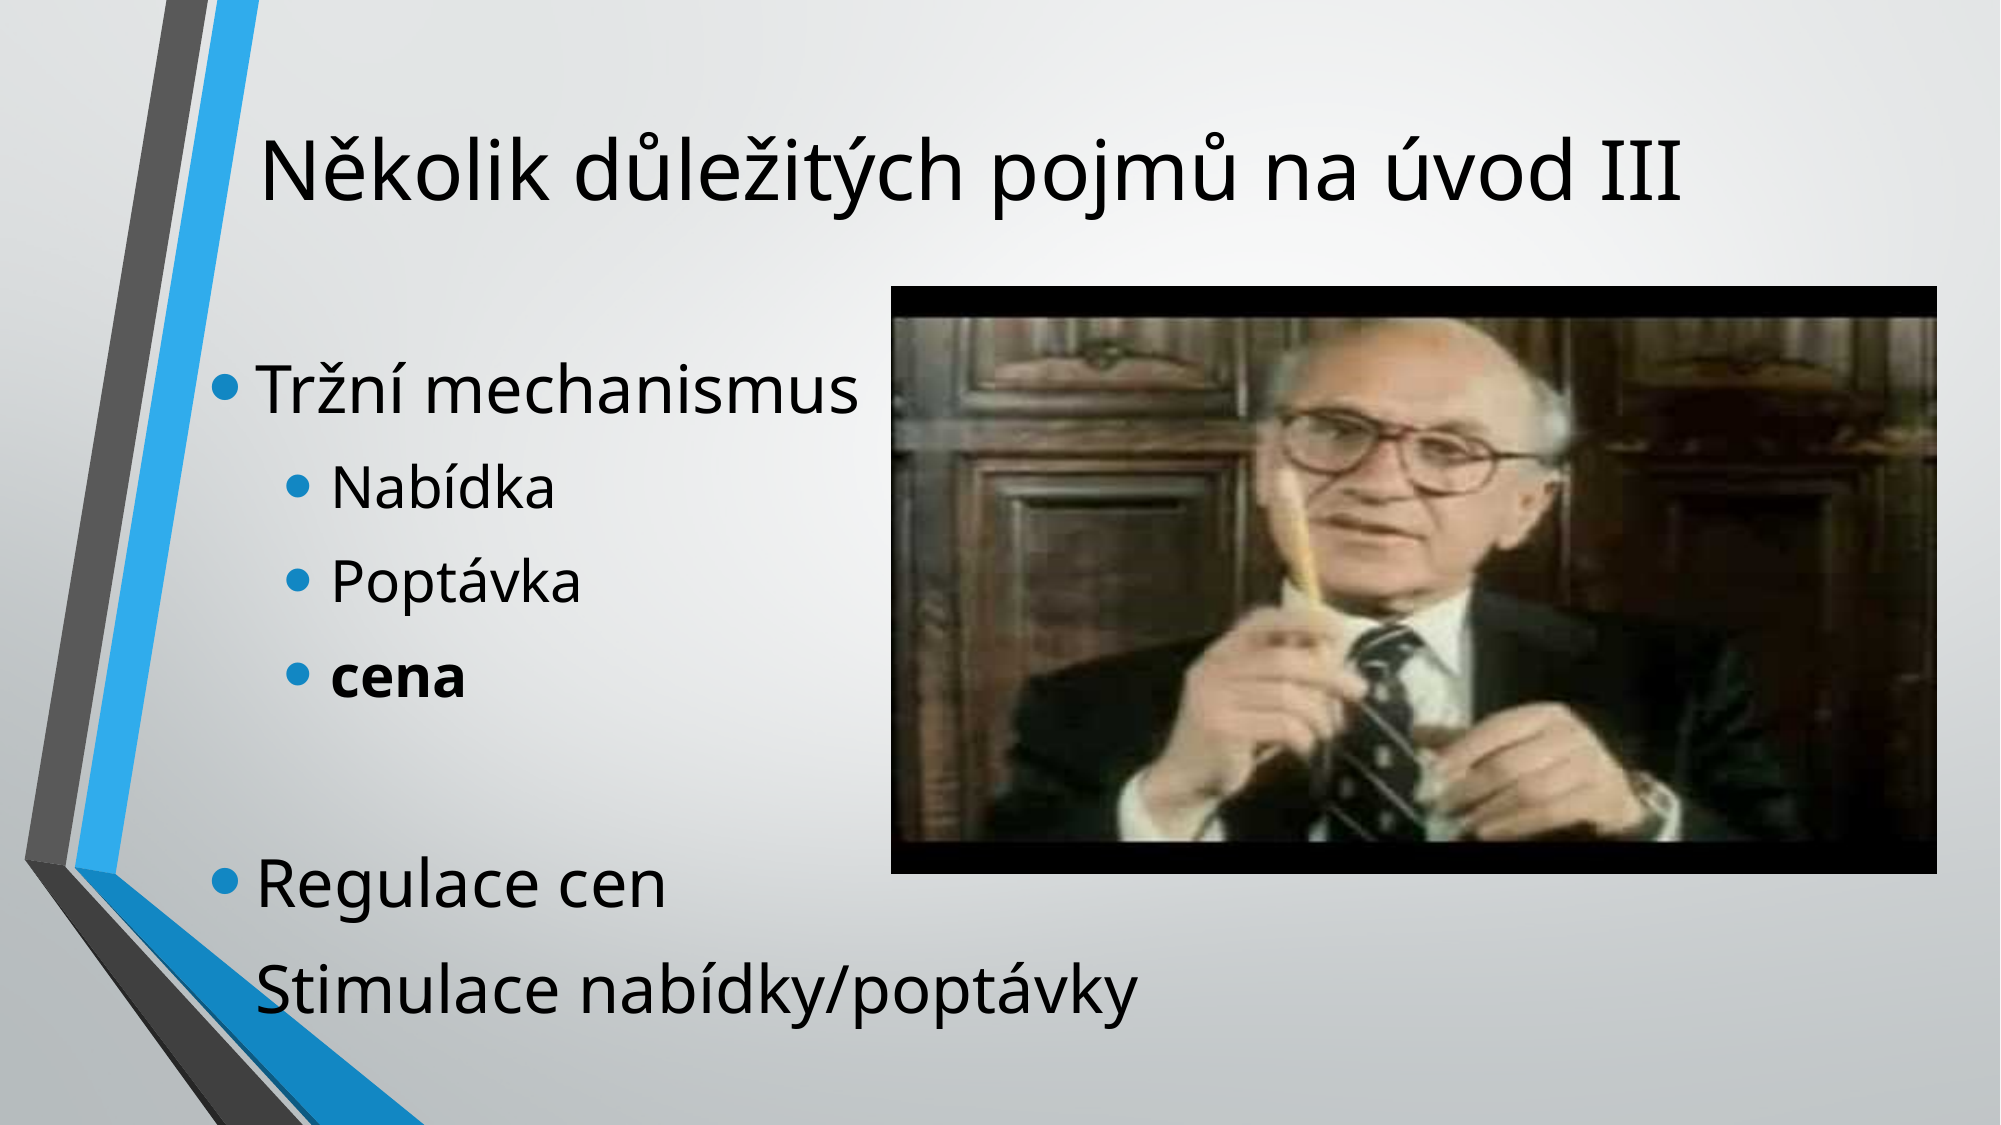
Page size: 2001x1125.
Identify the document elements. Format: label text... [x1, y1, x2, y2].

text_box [890, 285, 1938, 875]
list Tržní mechanismus Nabídka Poptávka cena Regulace cen Stimulace nabídky/poptávky [193, 338, 1837, 1117]
title Několik důležitých pojmů na úvod III [243, 73, 1887, 338]
